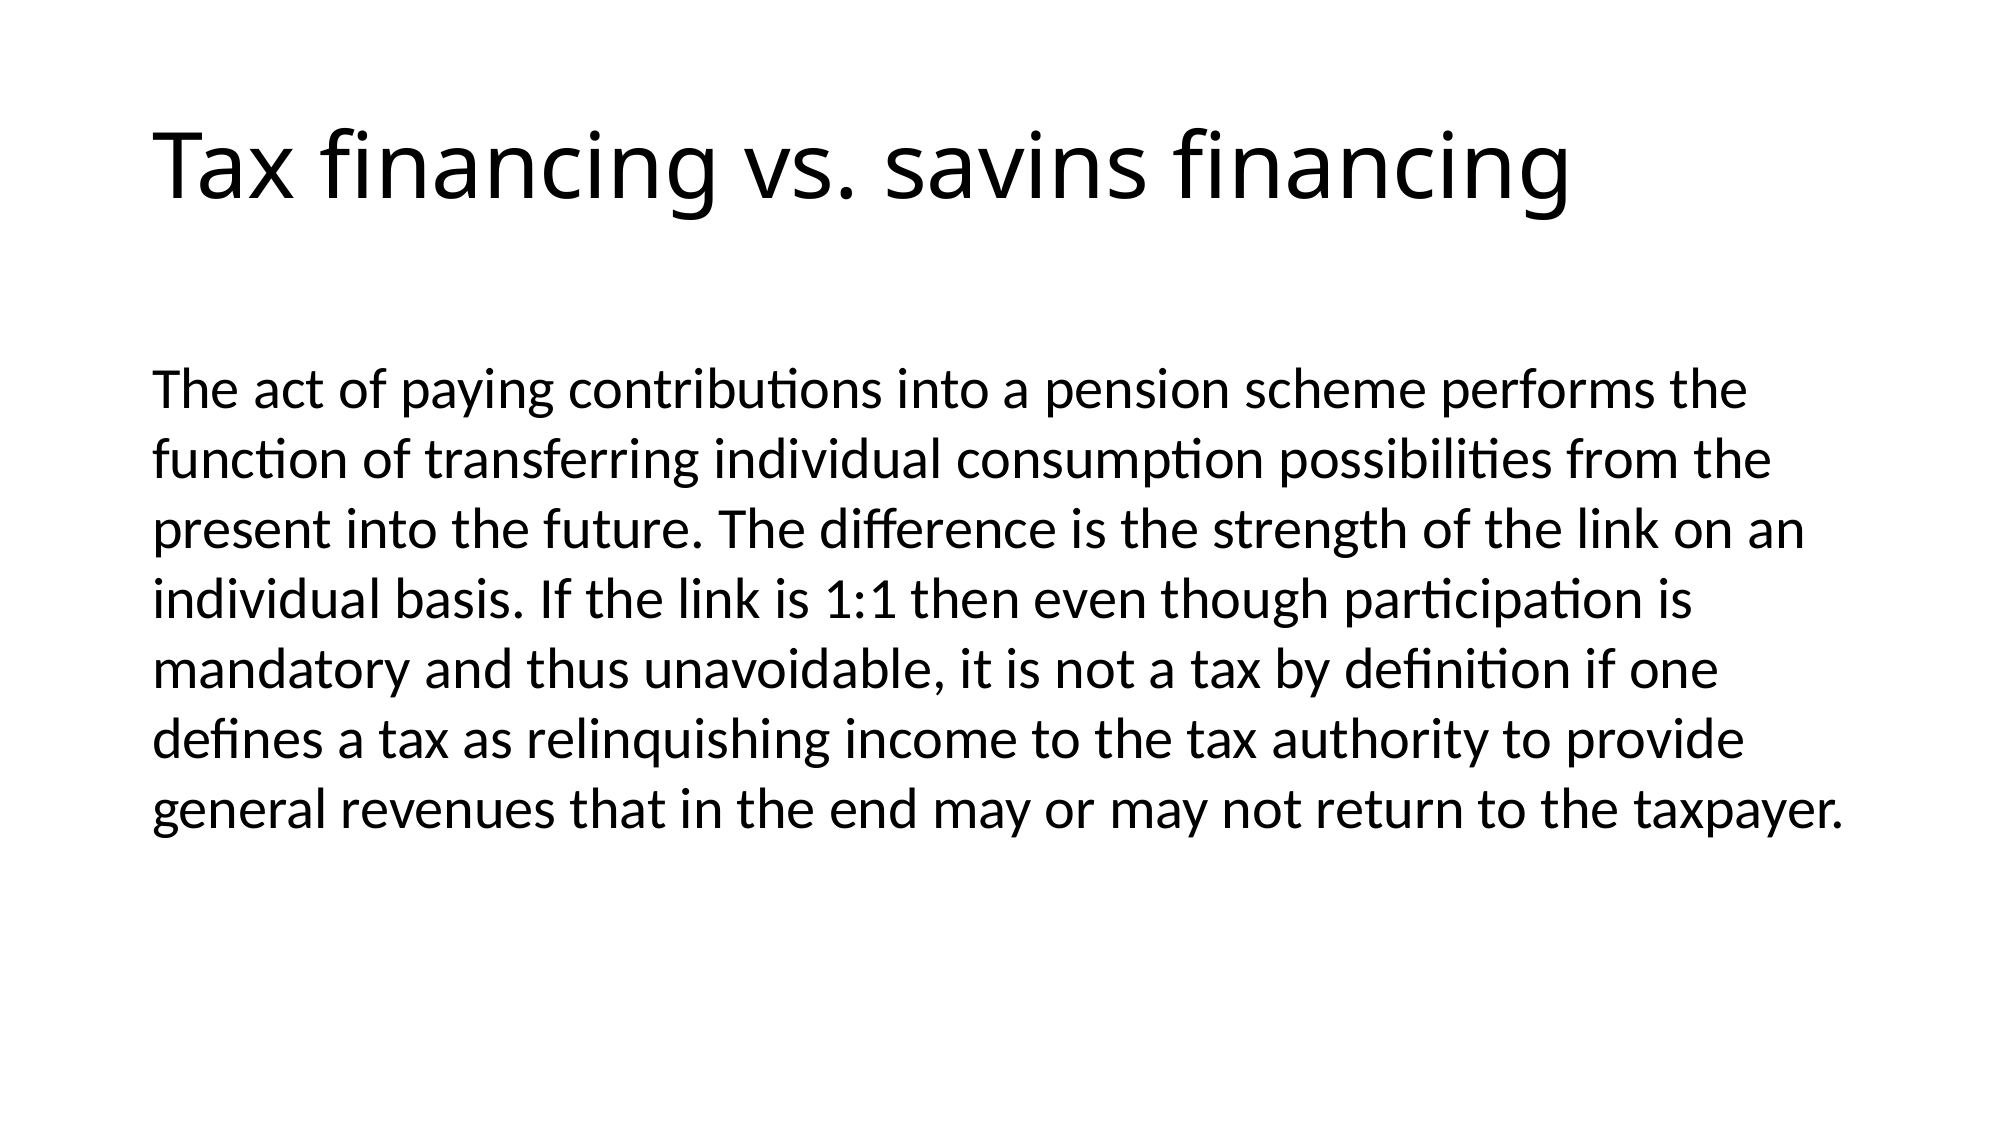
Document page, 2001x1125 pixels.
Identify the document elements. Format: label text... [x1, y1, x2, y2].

title Tax financing vs. savins financing [137, 59, 1863, 278]
text_box The act of paying contributions into a pension scheme performs the function of transferring individual consumption possibilities from the present into the future. The difference is the strength of the link on an individual basis. If the link is 1:1 then even though participation is mandatory and thus unavoidable, it is not a tax by definition if one defines a tax as relinquishing income to the tax authority to provide general revenues that in the end may or may not return to the taxpayer. [137, 343, 1863, 848]
